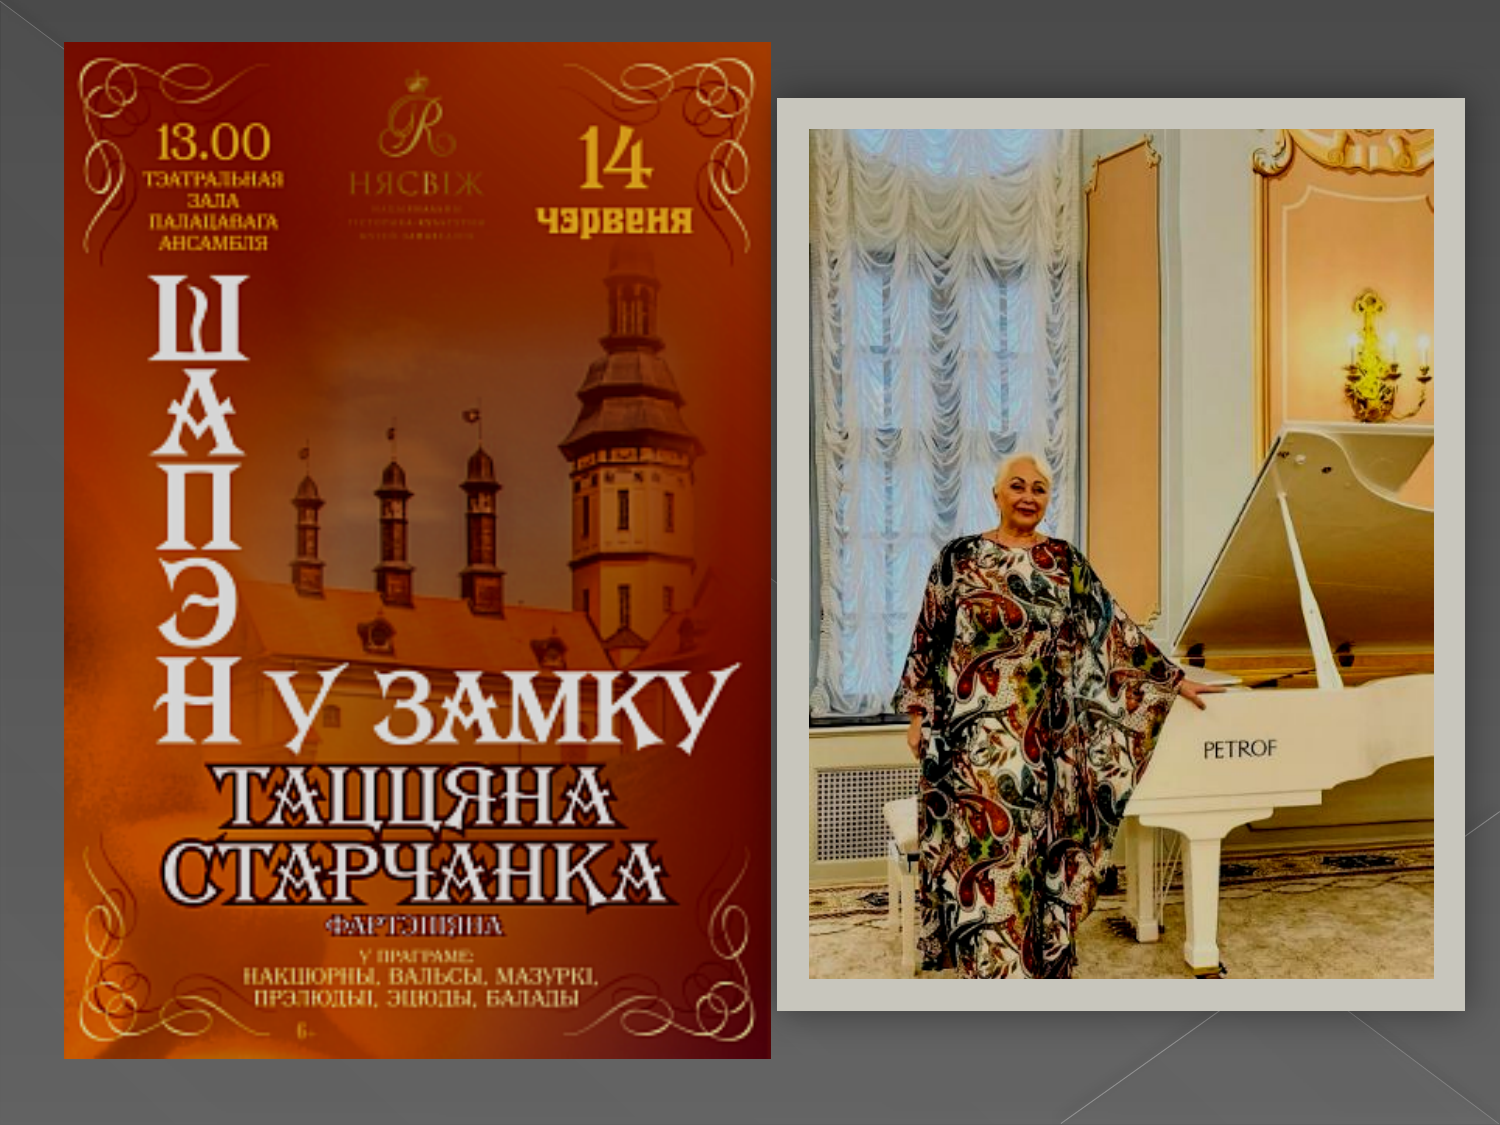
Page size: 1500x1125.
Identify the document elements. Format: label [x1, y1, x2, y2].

picture [808, 128, 1434, 980]
list [64, 42, 771, 1059]
